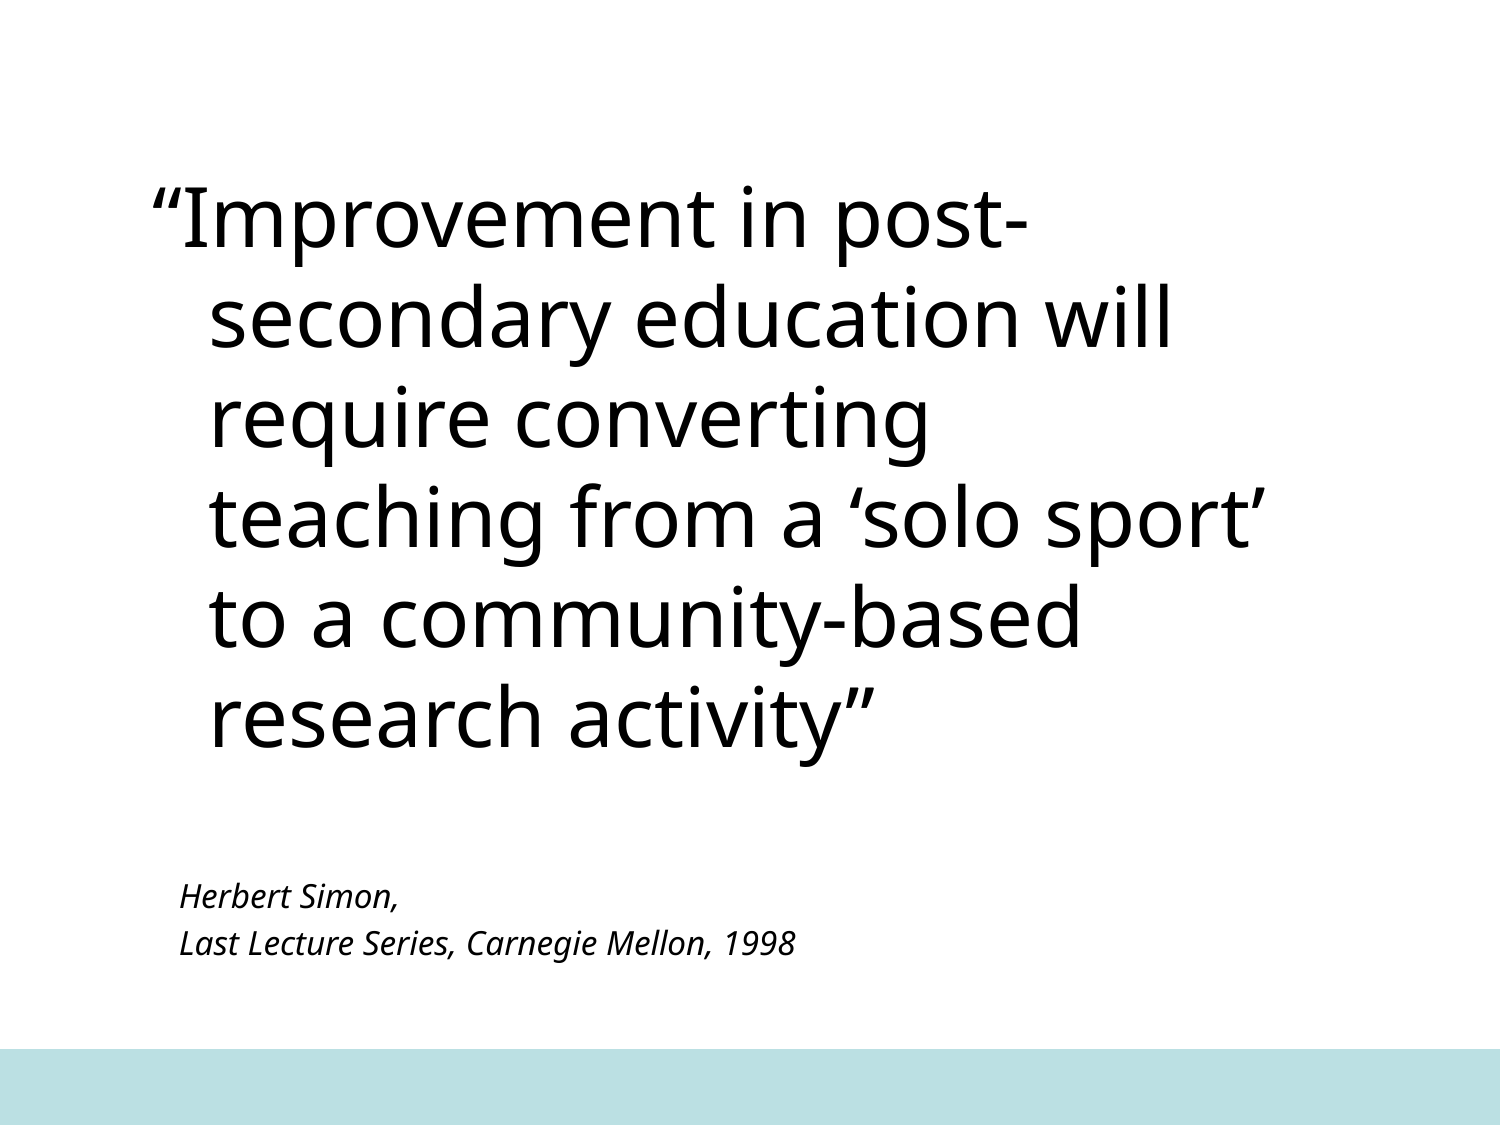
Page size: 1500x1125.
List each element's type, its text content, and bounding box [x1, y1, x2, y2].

list “Improvement in post-secondary education will require converting teaching from a ‘solo sport’ to a community-based research activity” Herbert Simon, Last Lecture Series, Carnegie Mellon, 1998 [137, 99, 1300, 863]
